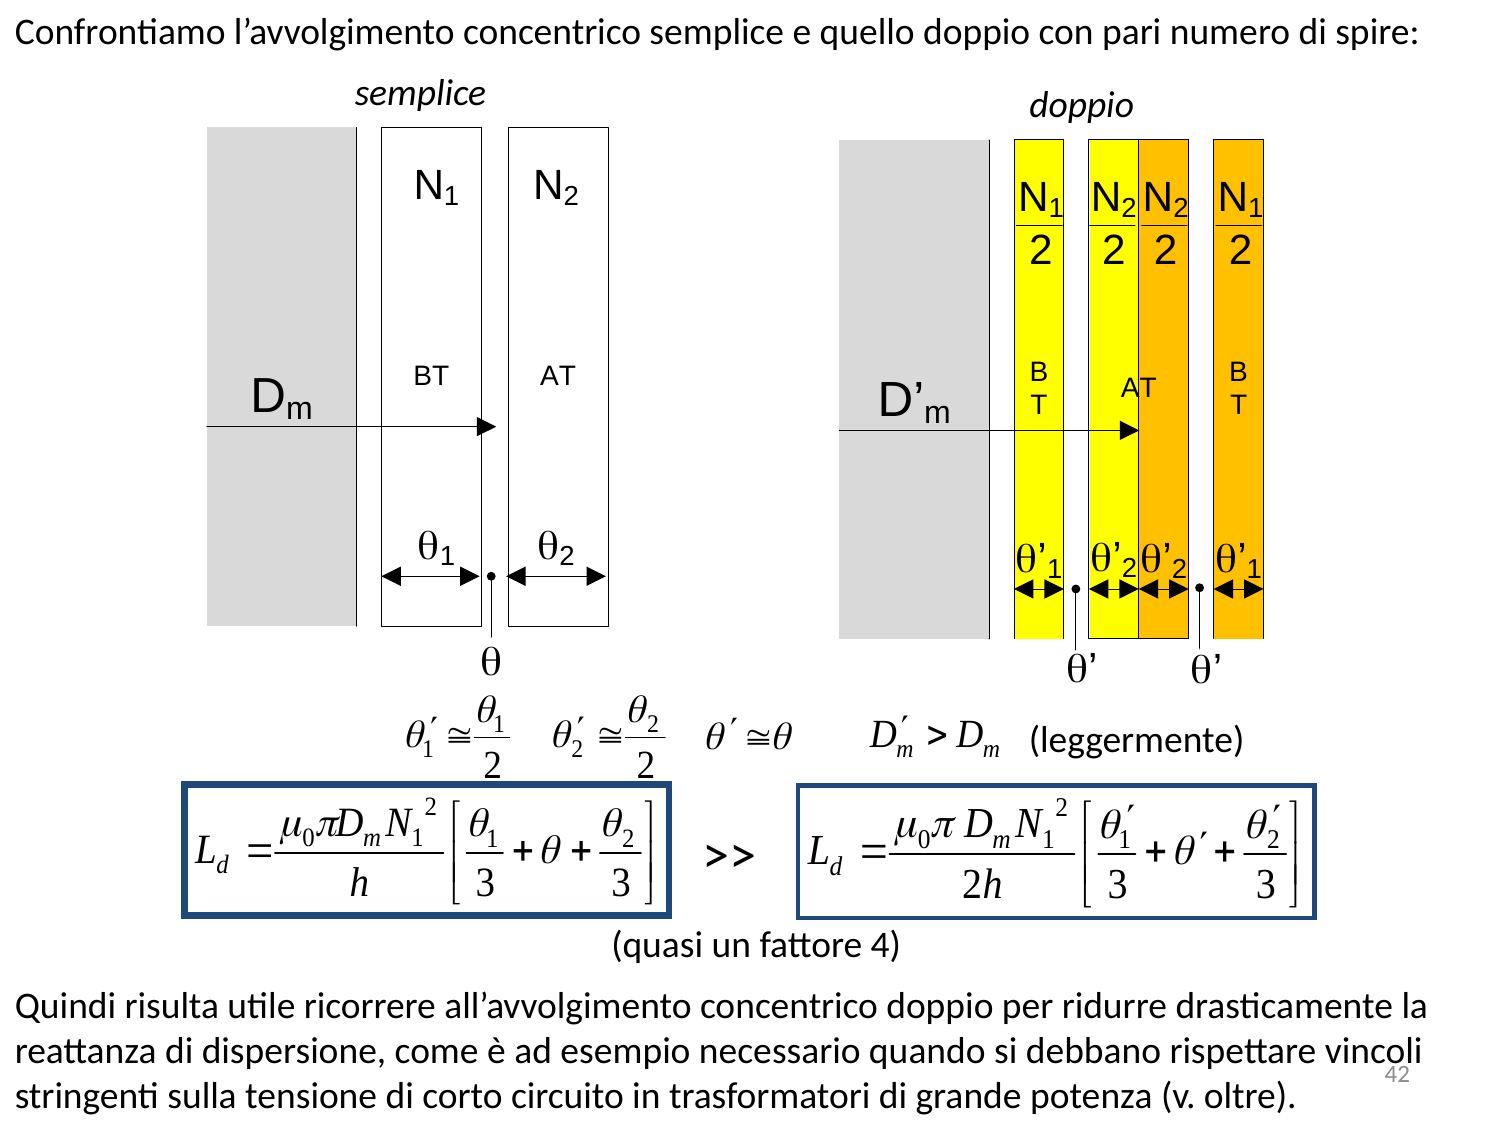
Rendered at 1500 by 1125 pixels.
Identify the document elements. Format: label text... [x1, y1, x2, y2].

text_box (leggermente) [1014, 708, 1260, 767]
slide_number 42 [1074, 1042, 1425, 1103]
text_box >> [688, 812, 772, 893]
text_box Quindi risulta utile ricorrere all’avvolgimento concentrico doppio per ridurre drasticamente la reattanza di dispersione, come è ad esempio necessario quando si debbano rispettare vincoli stringenti sulla tensione di corto circuito in trasformatori di grande potenza (v. oltre). [0, 973, 1500, 1124]
picture [202, 122, 613, 693]
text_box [187, 787, 667, 913]
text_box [399, 681, 520, 785]
text_box (quasi un fattore 4) [187, 912, 1325, 973]
picture [834, 135, 1269, 701]
text_box Confrontiamo l’avvolgimento concentrico semplice e quello doppio con pari numero di spire: [0, 0, 1500, 60]
text_box doppio [1014, 72, 1150, 133]
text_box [799, 787, 1313, 916]
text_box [699, 709, 803, 761]
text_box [546, 681, 673, 788]
text_box semplice [339, 60, 502, 121]
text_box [862, 707, 1009, 766]
